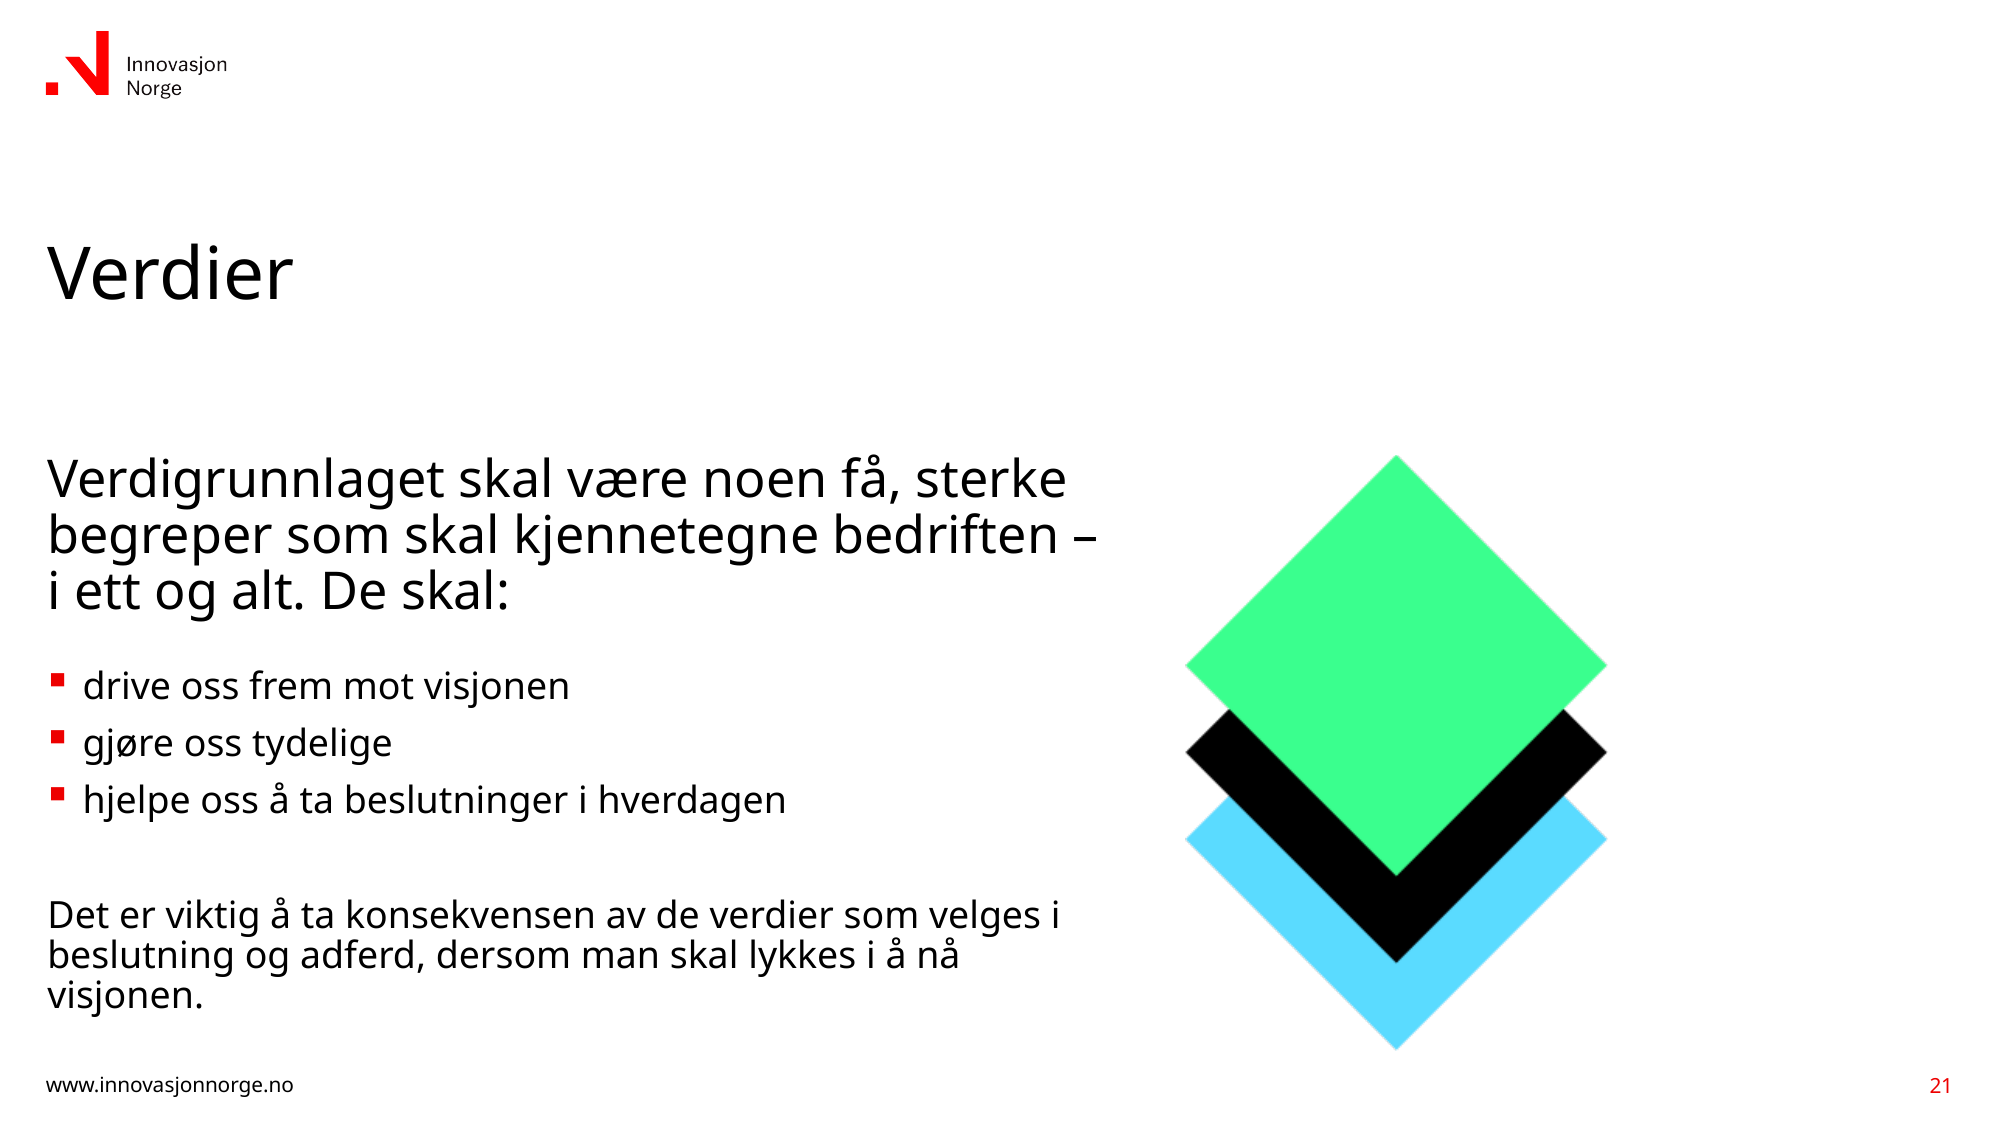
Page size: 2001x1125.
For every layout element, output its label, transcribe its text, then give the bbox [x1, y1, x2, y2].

picture [1099, 455, 1695, 1051]
list Verdigrunnlaget skal være noen få, sterke begreper som skal kjennetegne bedriften – i ett og alt. De skal: [47, 452, 1105, 664]
title Verdier [47, 236, 896, 448]
list drive oss frem mot visjonen gjøre oss tydelige hjelpe oss å ta beslutninger i hverdagen Det er viktig å ta konsekvensen av de verdier som velges i beslutning og adferd, dersom man skal lykkes i å nå visjonen. [47, 667, 1099, 1051]
slide_number 21 [1791, 1072, 1954, 1109]
picture [33, 18, 239, 108]
